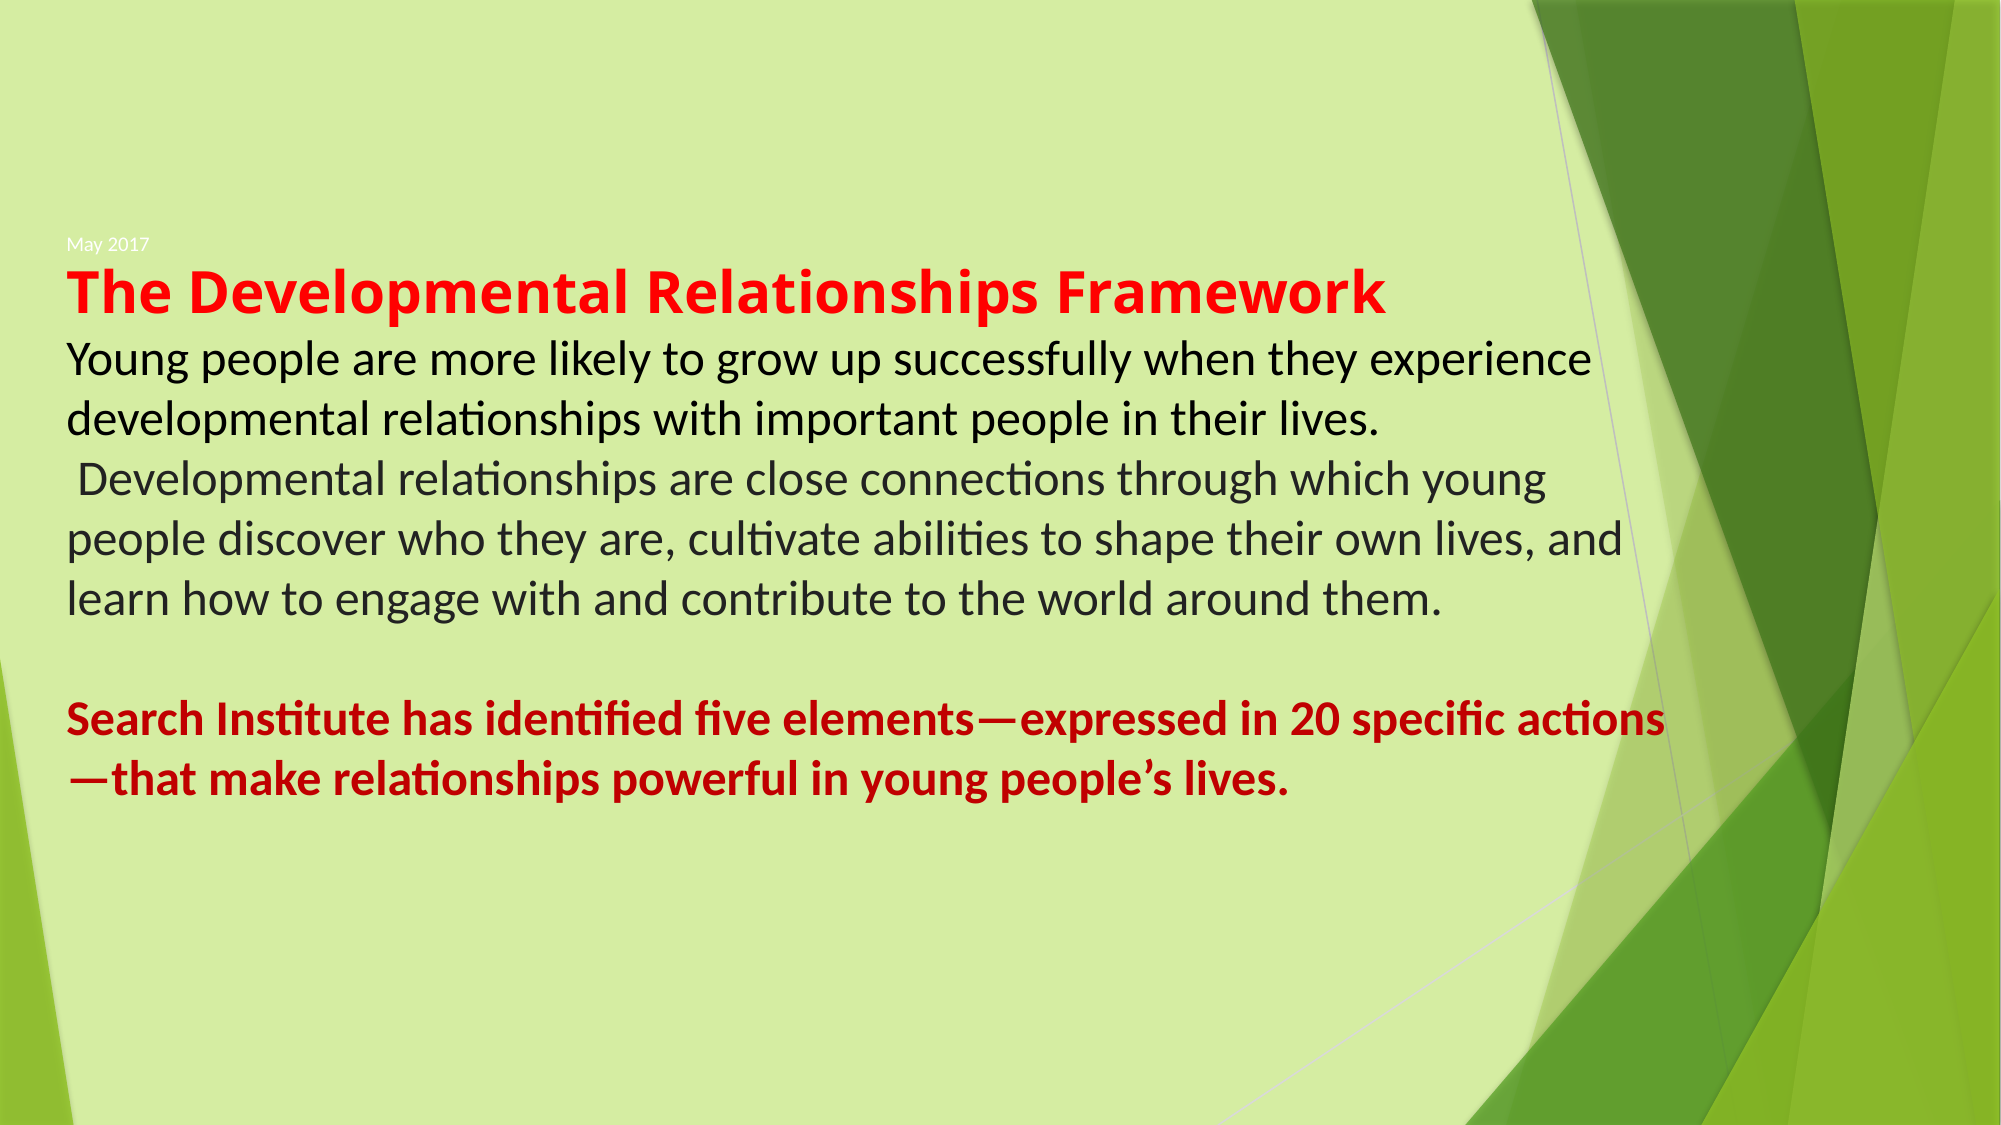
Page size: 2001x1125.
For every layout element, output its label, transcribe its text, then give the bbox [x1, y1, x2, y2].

text_box May 2017 The Developmental Relationships Framework Young people are more likely to grow up successfully when they experience developmental relationships with important people in their lives. Developmental relationships are close connections through which young people discover who they are, cultivate abilities to shape their own lives, and learn how to engage with and contribute to the world around them. Search Institute has identified five elements—expressed in 20 specific actions—that make relationships powerful in young people’s lives. [51, 222, 1683, 813]
